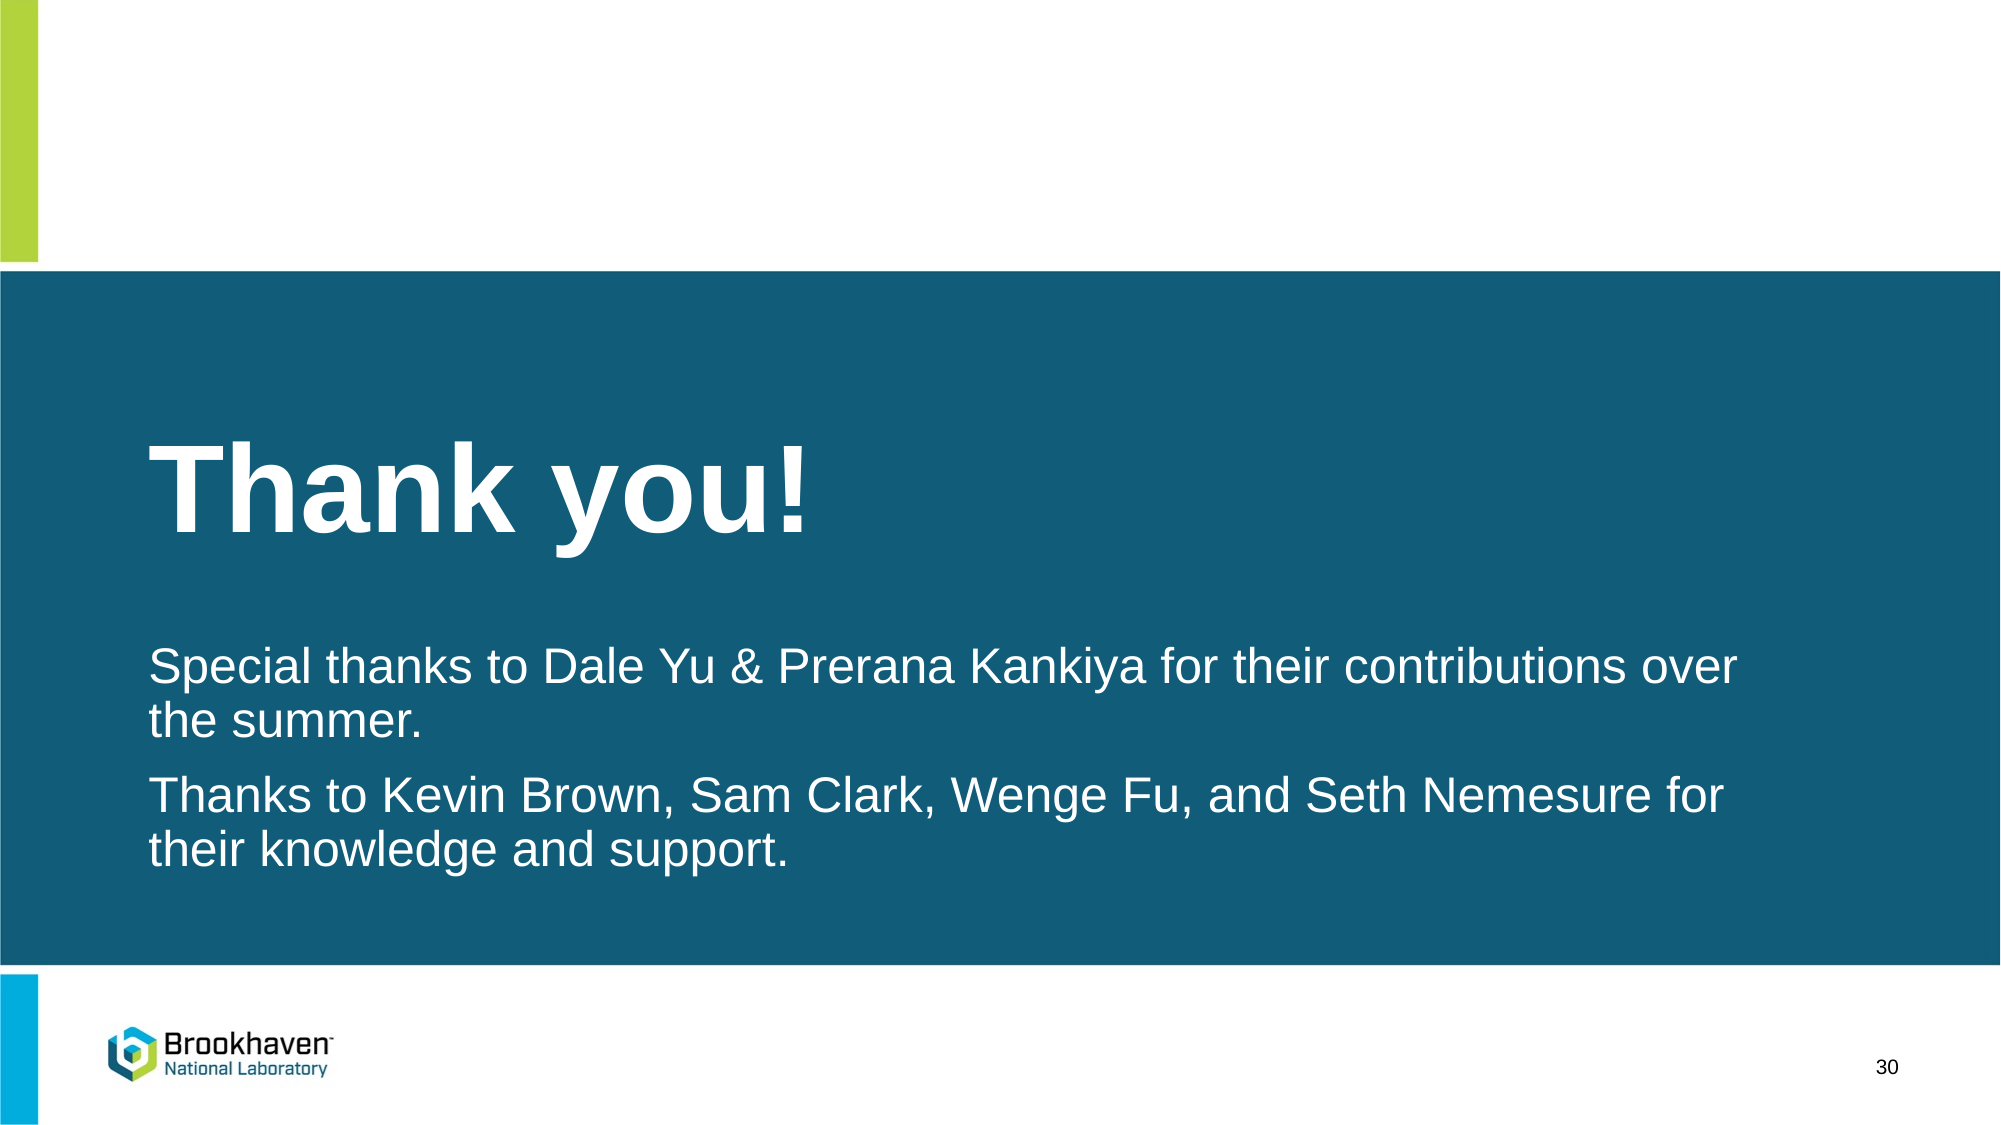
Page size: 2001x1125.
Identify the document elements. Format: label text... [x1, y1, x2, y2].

list Special thanks to Dale Yu & Prerana Kankiya for their contributions over the summer. Thanks to Kevin Brown, Sam Clark, Wenge Fu, and Seth Nemesure for their knowledge and support. [133, 633, 1829, 840]
title Thank you! [133, 416, 1829, 633]
slide_number 30 [1835, 1036, 1907, 1097]
picture [0, 0, 2001, 1125]
